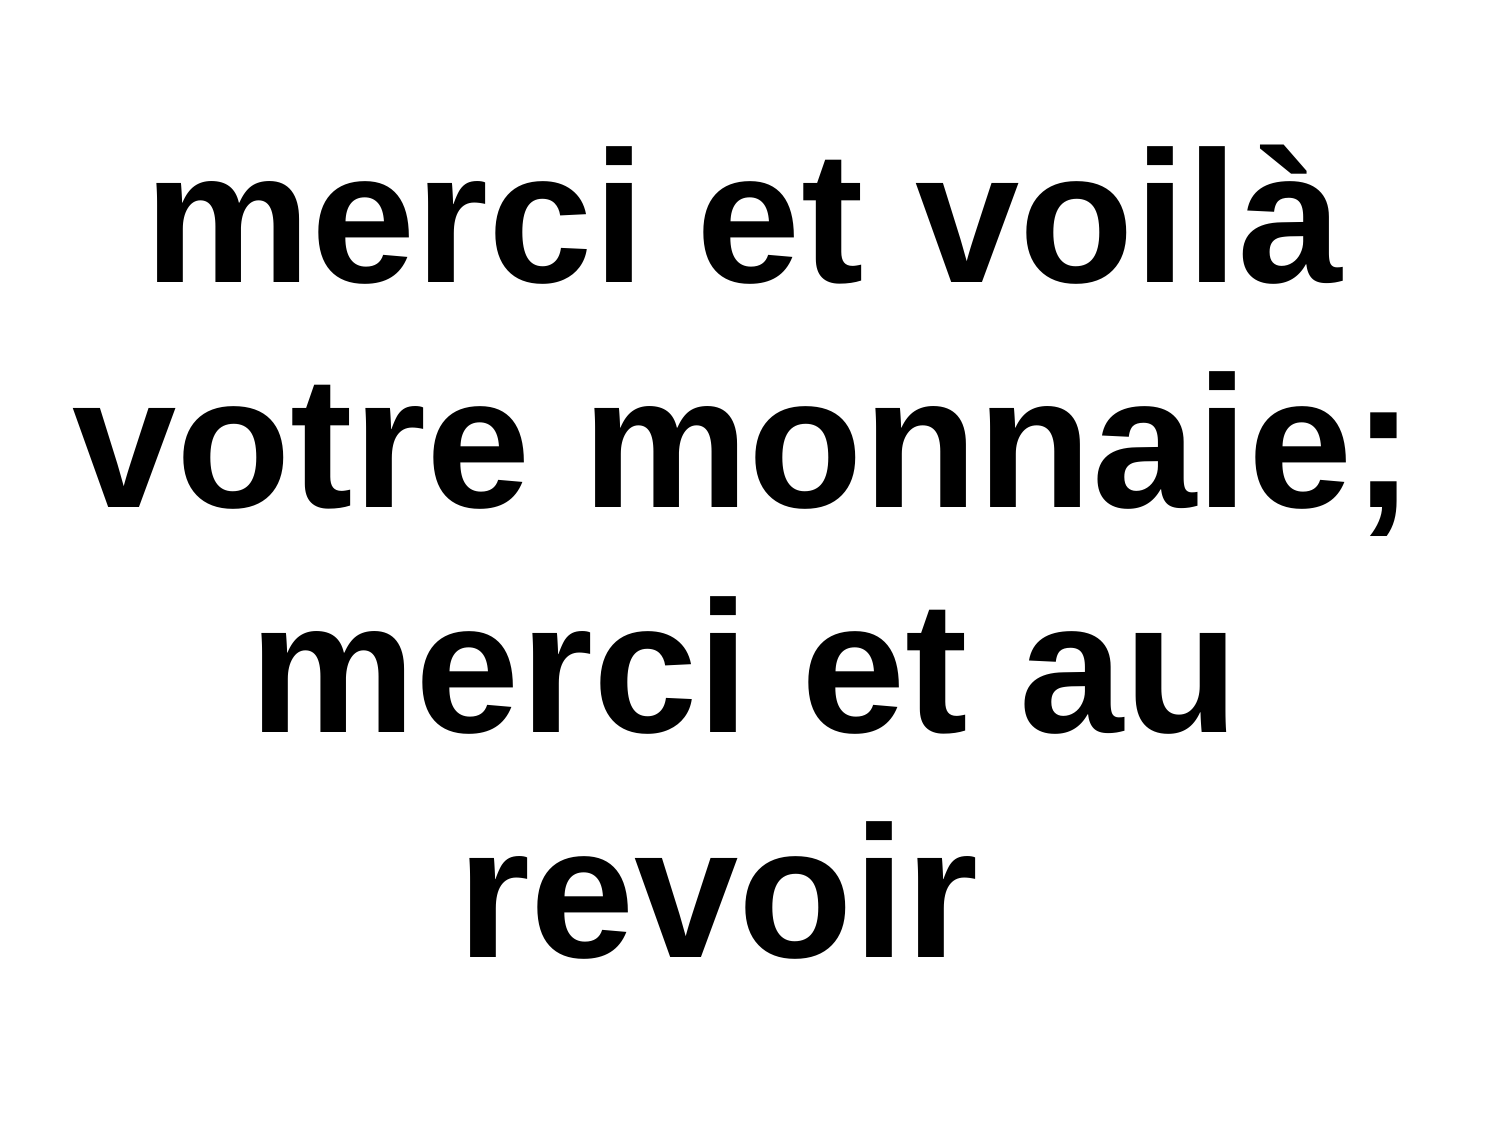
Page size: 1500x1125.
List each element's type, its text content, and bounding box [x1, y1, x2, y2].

text_box merci et voilà votre monnaie; merci et au revoir [41, 87, 1447, 1002]
